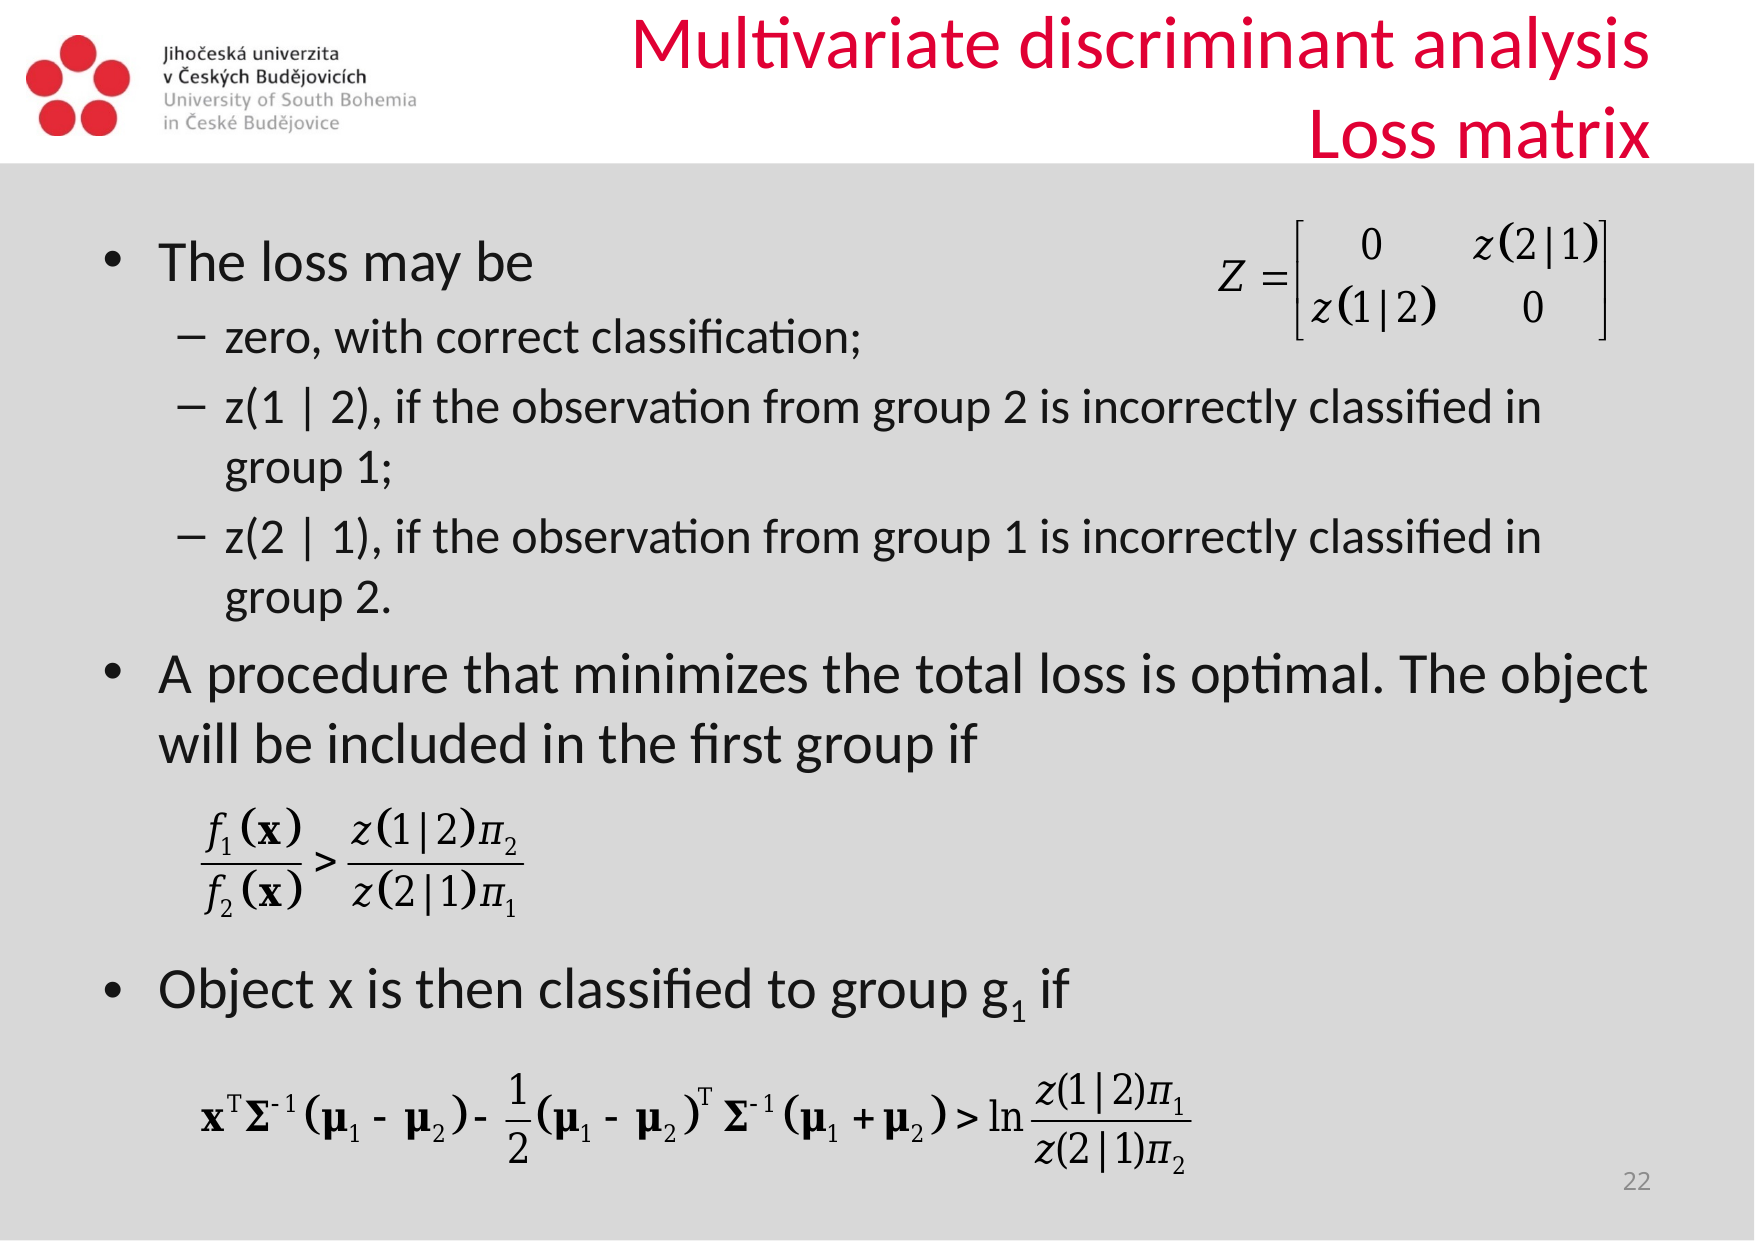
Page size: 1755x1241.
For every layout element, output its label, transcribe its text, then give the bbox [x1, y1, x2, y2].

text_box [196, 803, 530, 927]
slide_number 22 [1257, 1149, 1667, 1216]
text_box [1214, 215, 1619, 347]
list The loss may be zero, with correct classification; z(1 | 2), if the observation from group 2 is incorrectly classified in group 1; z(2 | 1), if the observation from group 1 is incorrectly classified in group 2. A procedure that minimizes the total loss is optimal. The object will be included in the first group if Object x is then classified to group g1 if [87, 215, 1667, 1241]
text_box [196, 1068, 1197, 1180]
picture [26, 35, 417, 136]
title Multivariate discriminant analysis Loss matrix [448, 29, 1667, 139]
